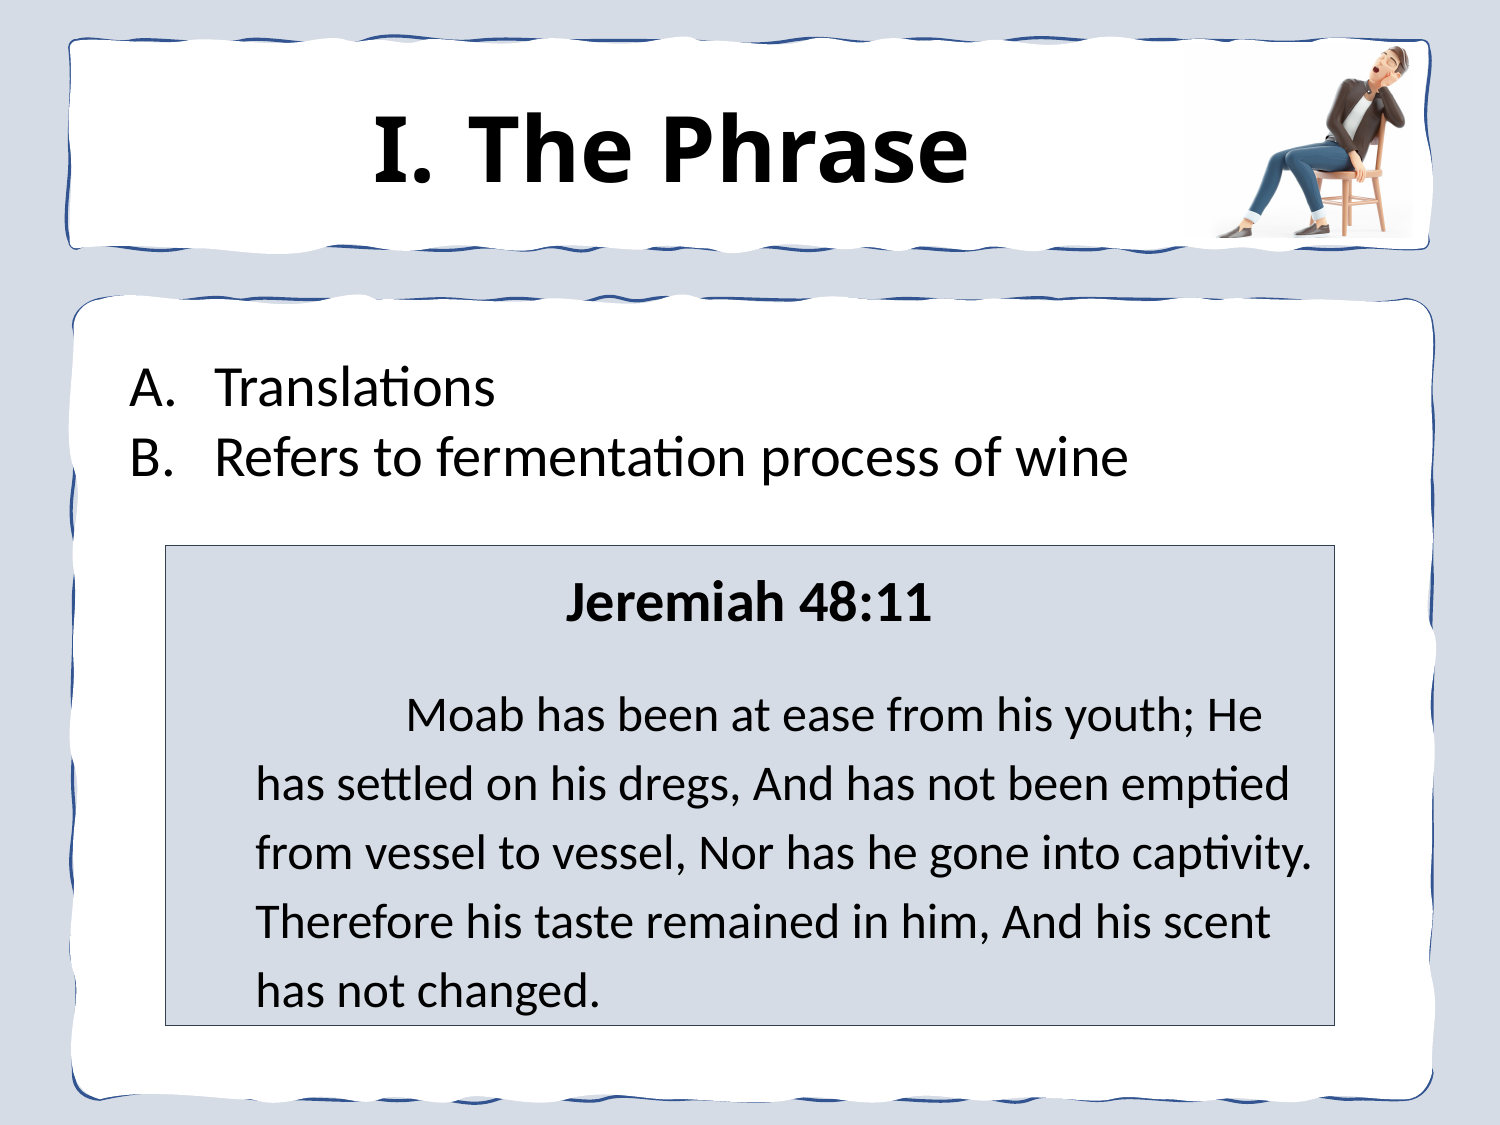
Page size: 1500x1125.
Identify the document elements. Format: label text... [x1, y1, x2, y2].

picture [1183, 42, 1413, 238]
text_box Translations Refers to fermentation process of wine [114, 341, 1402, 496]
text_box The Phrase [76, 83, 1269, 209]
text_box Jeremiah 48:11 Moab has been at ease from his youth; He has settled on his dregs, And has not been emptied from vessel to vessel, Nor has he gone into captivity. Therefore his taste remained in him, And his scent has not changed. [165, 545, 1335, 1026]
